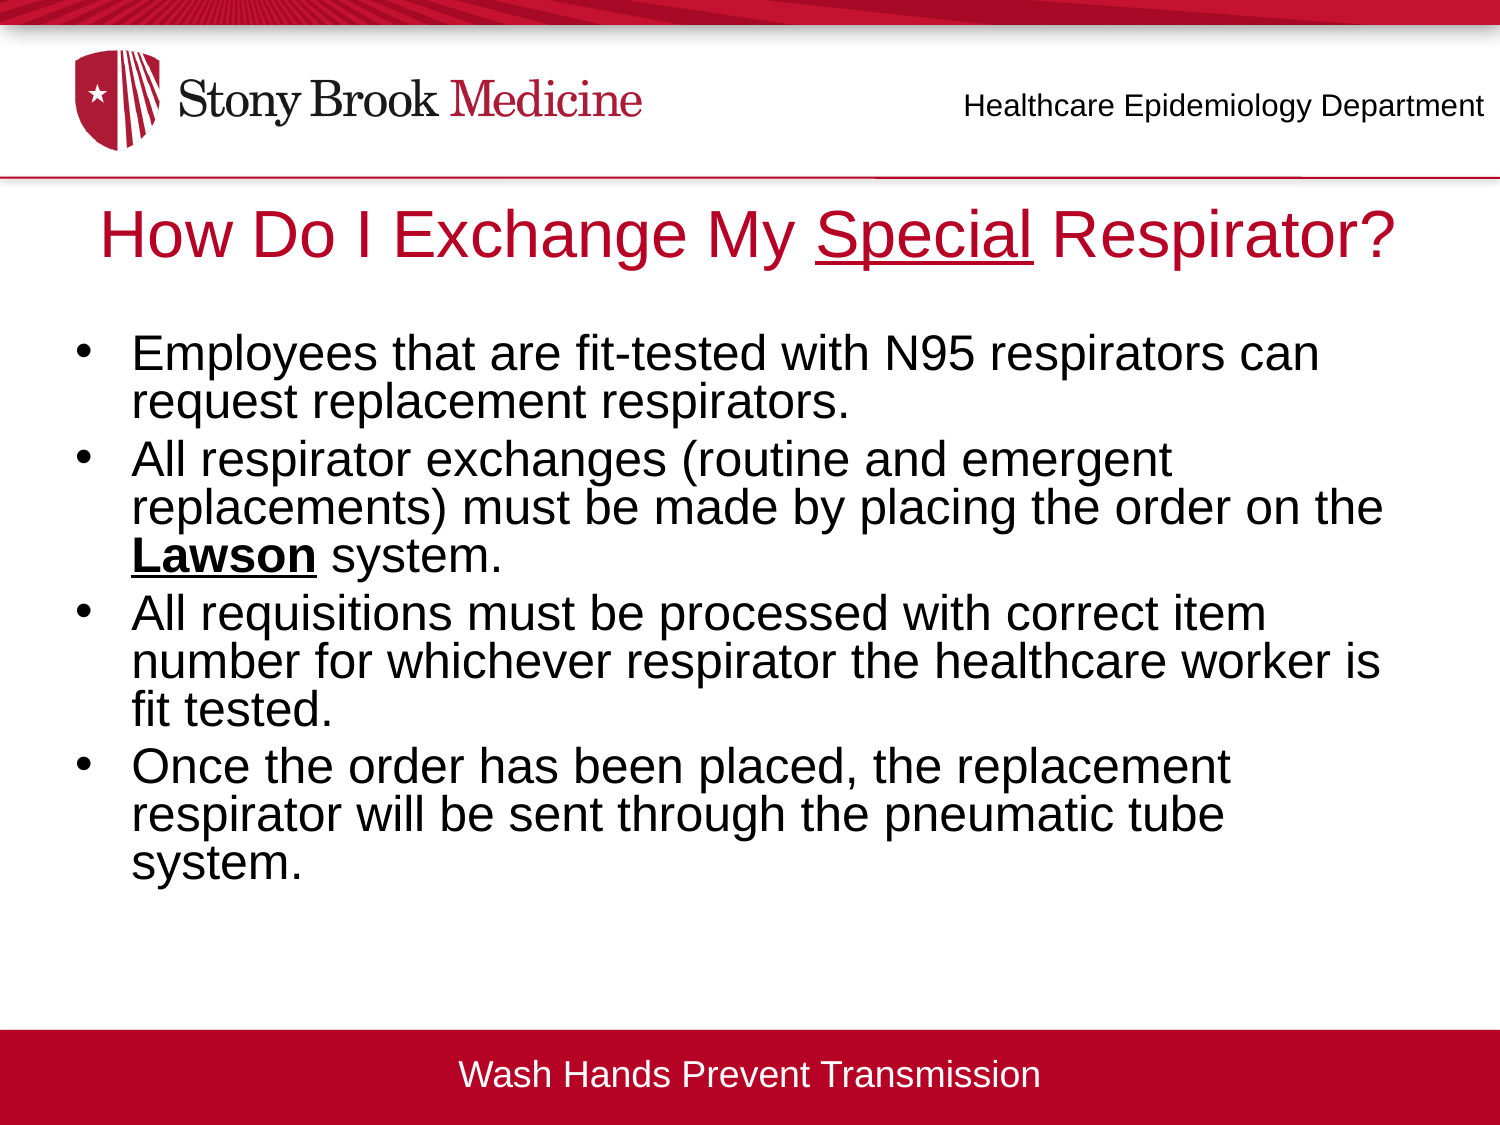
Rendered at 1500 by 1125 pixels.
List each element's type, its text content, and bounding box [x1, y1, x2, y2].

list Employees that are fit-tested with N95 respirators can request replacement respirators. All respirator exchanges (routine and emergent replacements) must be made by placing the order on the Lawson system. All requisitions must be processed with correct item number for whichever respirator the healthcare worker is fit tested. Once the order has been placed, the replacement respirator will be sent through the pneumatic tube system. [74, 324, 1426, 921]
text_box Wash Hands Prevent Transmission [443, 1042, 1057, 1103]
text_box Healthcare Epidemiology Department [754, 78, 1500, 131]
text_box How Do I Exchange My Special Respirator? [85, 183, 1456, 279]
picture [0, 0, 1500, 25]
picture [75, 48, 642, 151]
